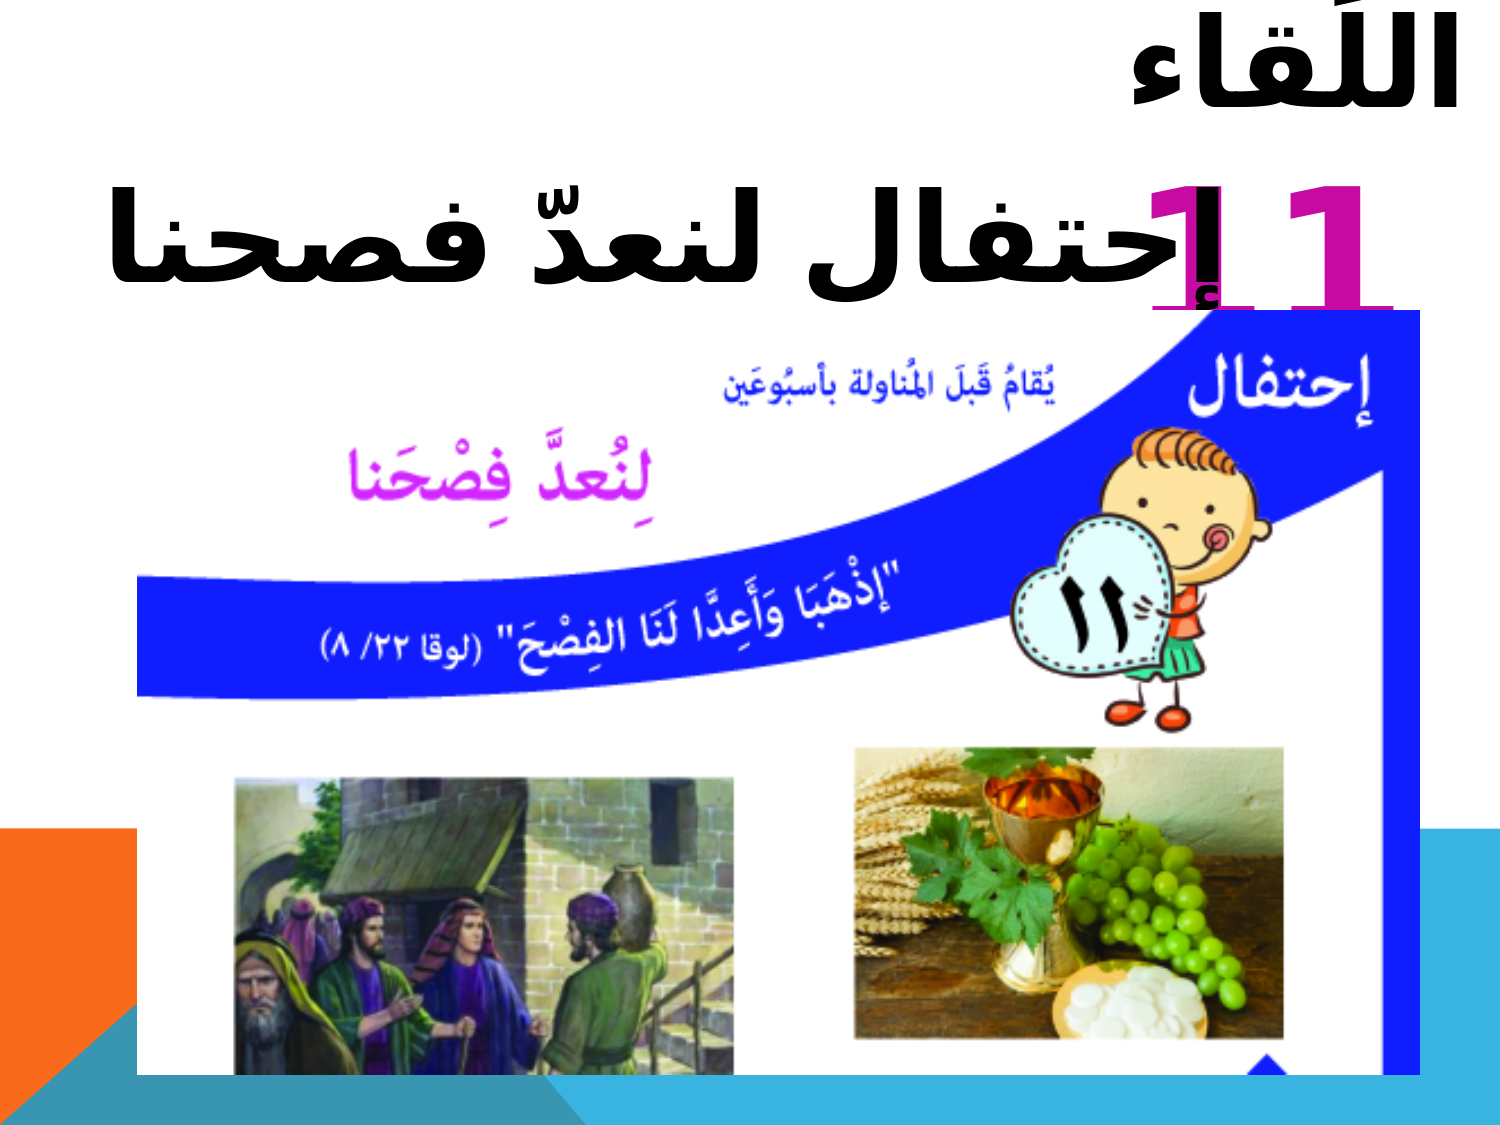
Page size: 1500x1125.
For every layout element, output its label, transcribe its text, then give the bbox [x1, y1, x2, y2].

picture [137, 310, 1421, 1076]
title إحتفال لنعدّ فصحنا [87, 187, 1322, 278]
list اللِّقاء 11 [1093, 0, 1500, 482]
